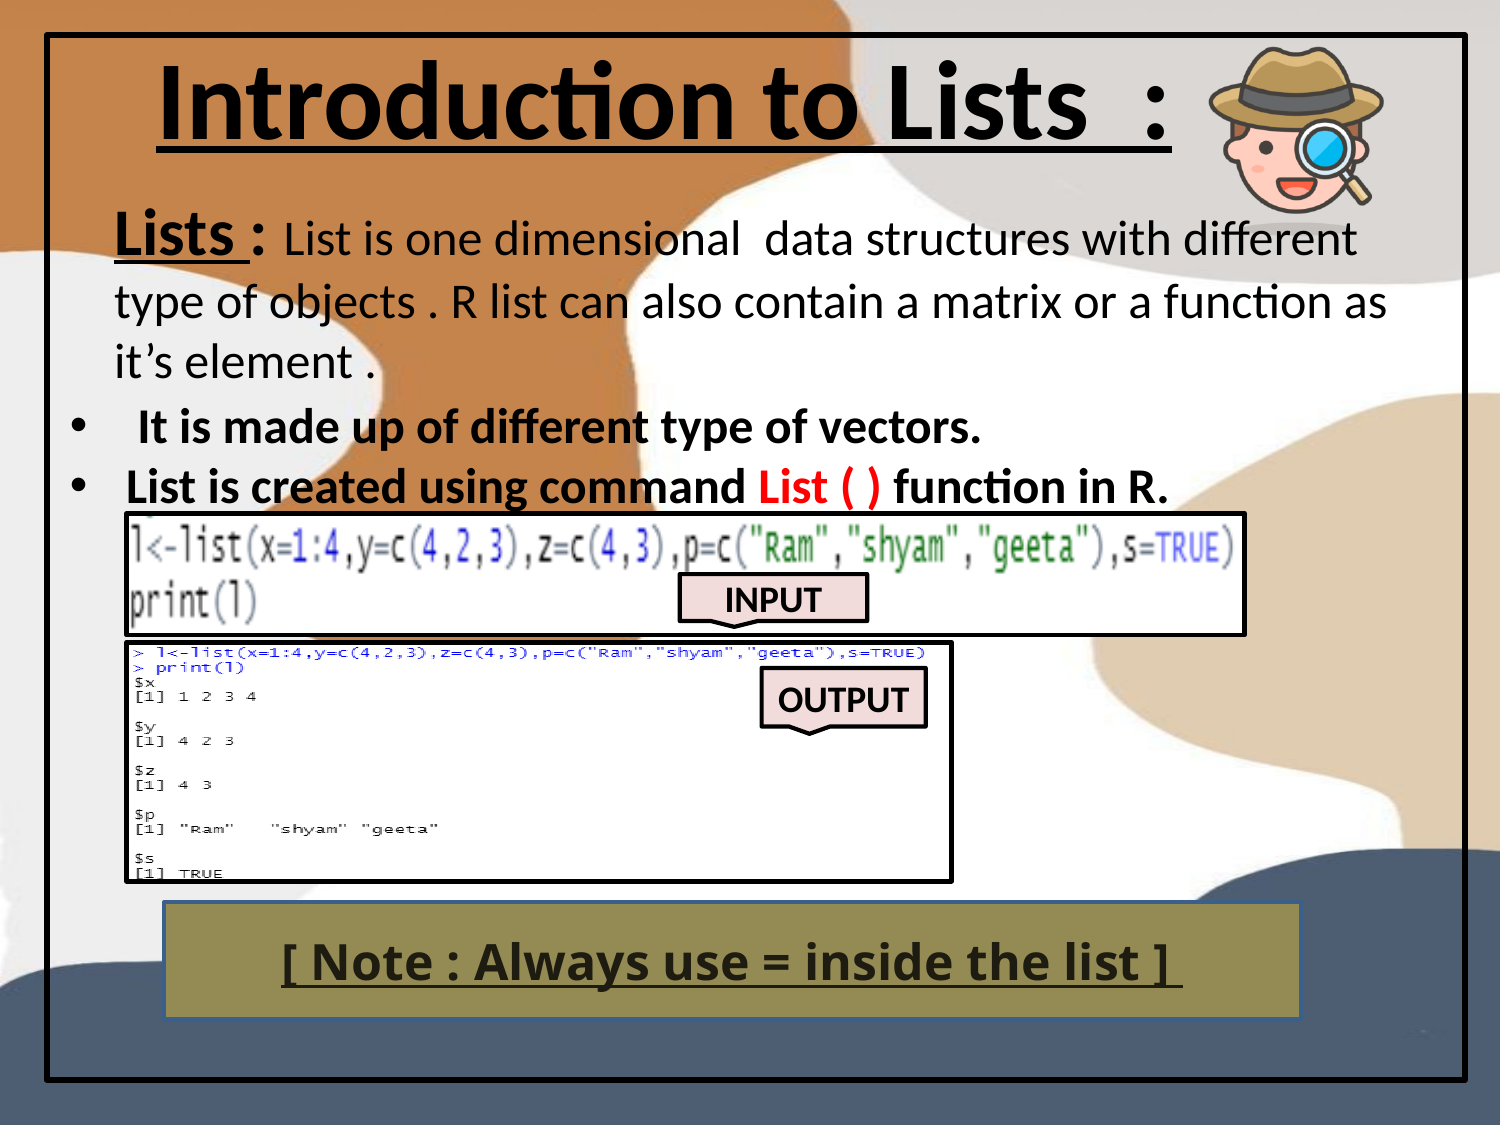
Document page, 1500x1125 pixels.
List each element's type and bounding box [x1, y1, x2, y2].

list [0, 0, 1500, 1125]
picture [128, 515, 1243, 633]
picture [128, 644, 950, 880]
picture [1191, 34, 1401, 244]
